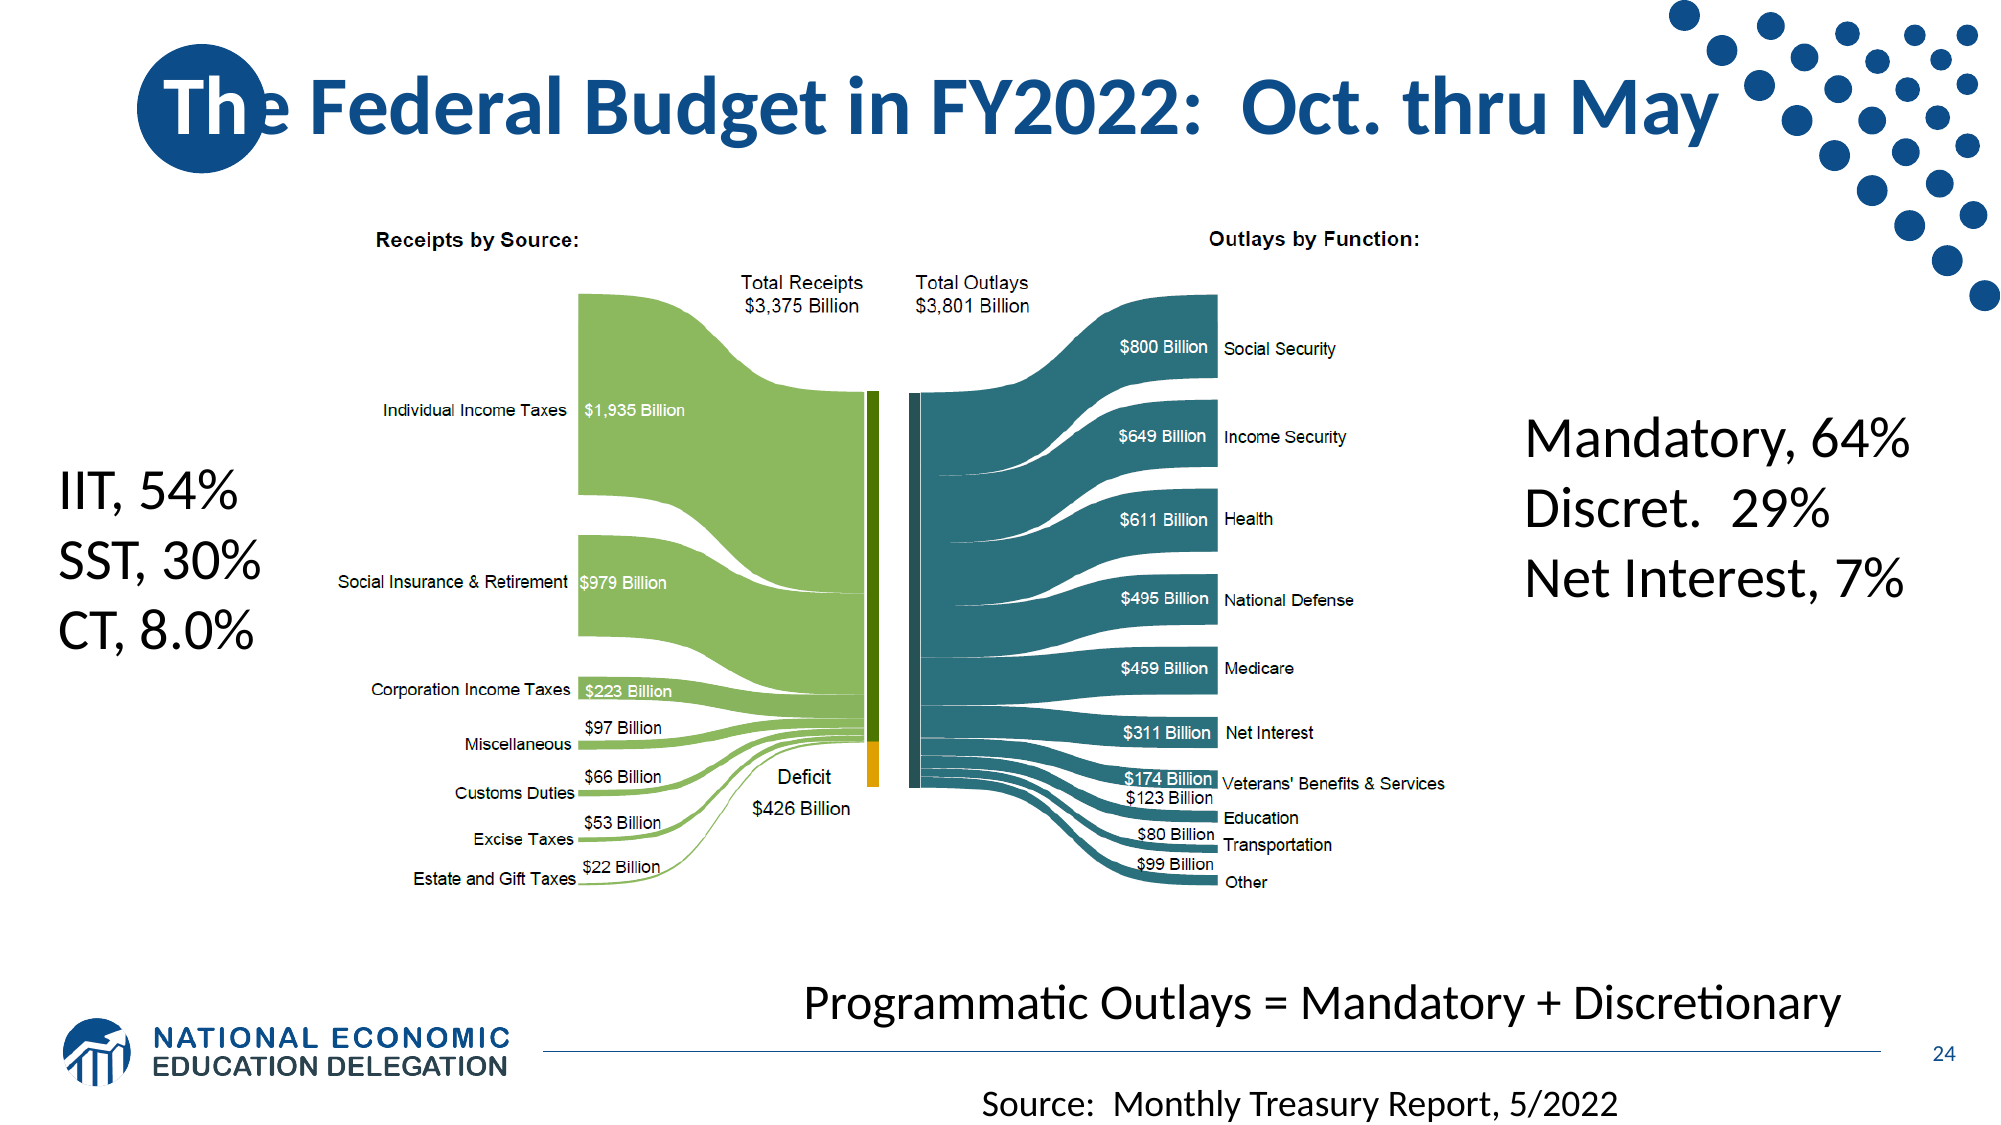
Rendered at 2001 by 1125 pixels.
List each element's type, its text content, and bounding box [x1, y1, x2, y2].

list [315, 217, 1511, 908]
text_box Mandatory, 64% Discret. 29% Net Interest, 7% [1511, 391, 1936, 617]
text_box Source: Monthly Treasury Report, 5/2022 [967, 1071, 1954, 1125]
text_box IIT, 54% SST, 30% CT, 8.0% [43, 443, 315, 669]
picture [55, 1013, 520, 1091]
title The Federal Budget in FY2022: Oct. thru May [148, 0, 1874, 217]
text_box Programmatic Outlays = Mandatory + Discretionary [789, 962, 1877, 1038]
slide_number 24 [1521, 1022, 1972, 1082]
